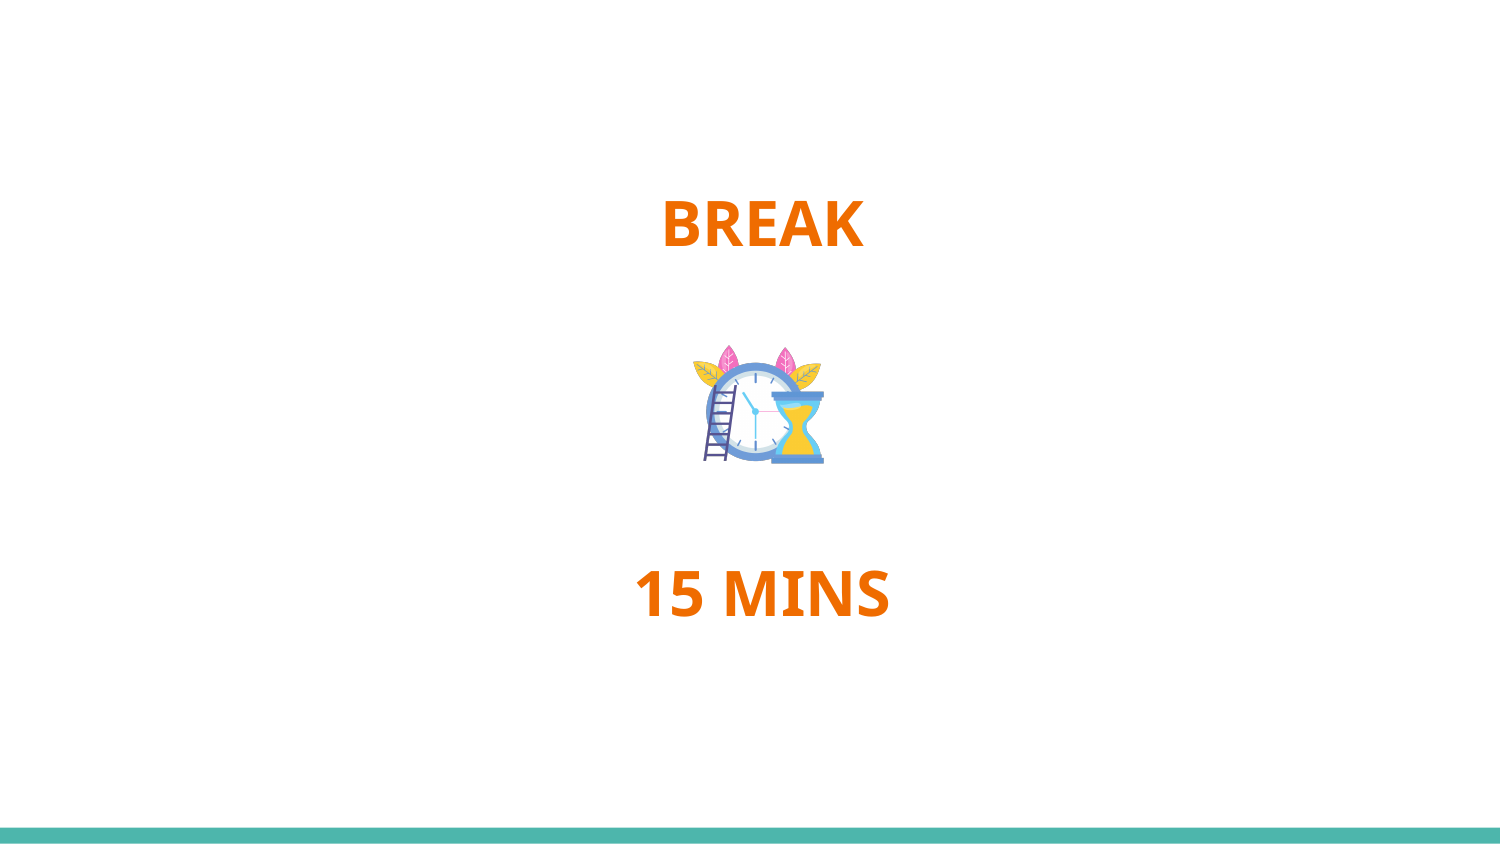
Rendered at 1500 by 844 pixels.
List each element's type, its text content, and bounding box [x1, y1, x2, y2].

title 15 MINS [63, 534, 1462, 651]
picture [685, 298, 840, 516]
title BREAK [63, 164, 1462, 281]
